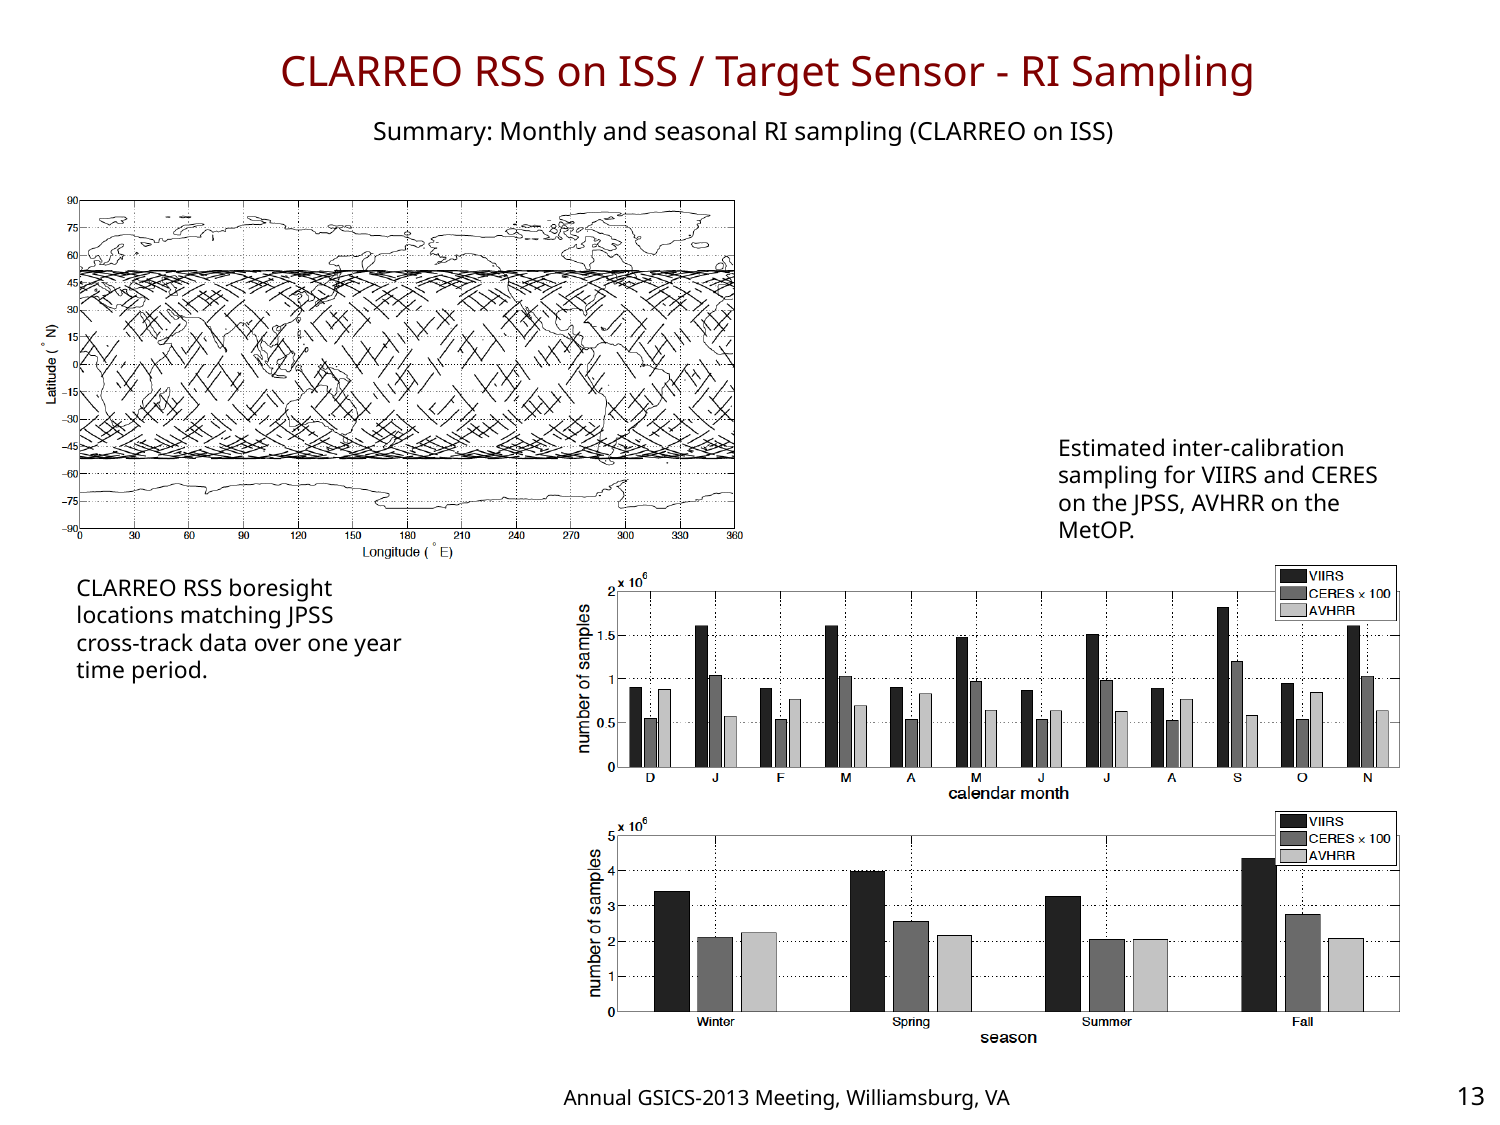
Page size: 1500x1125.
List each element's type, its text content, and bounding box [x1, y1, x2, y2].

text_box [50, 212, 1425, 1075]
picture [34, 188, 1417, 1058]
title CLARREO RSS on ISS / Target Sensor - RI Sampling [105, 37, 1431, 108]
text_box CLARREO RSS boresight locations matching JPSS cross-track data over one year time period. [61, 575, 440, 691]
text_box Summary: Monthly and seasonal RI sampling (CLARREO on ISS) [12, 108, 1475, 153]
text_box Estimated inter-calibration sampling for VIIRS and CERES on the JPSS, AVHRR on the MetOP. [1043, 425, 1421, 551]
